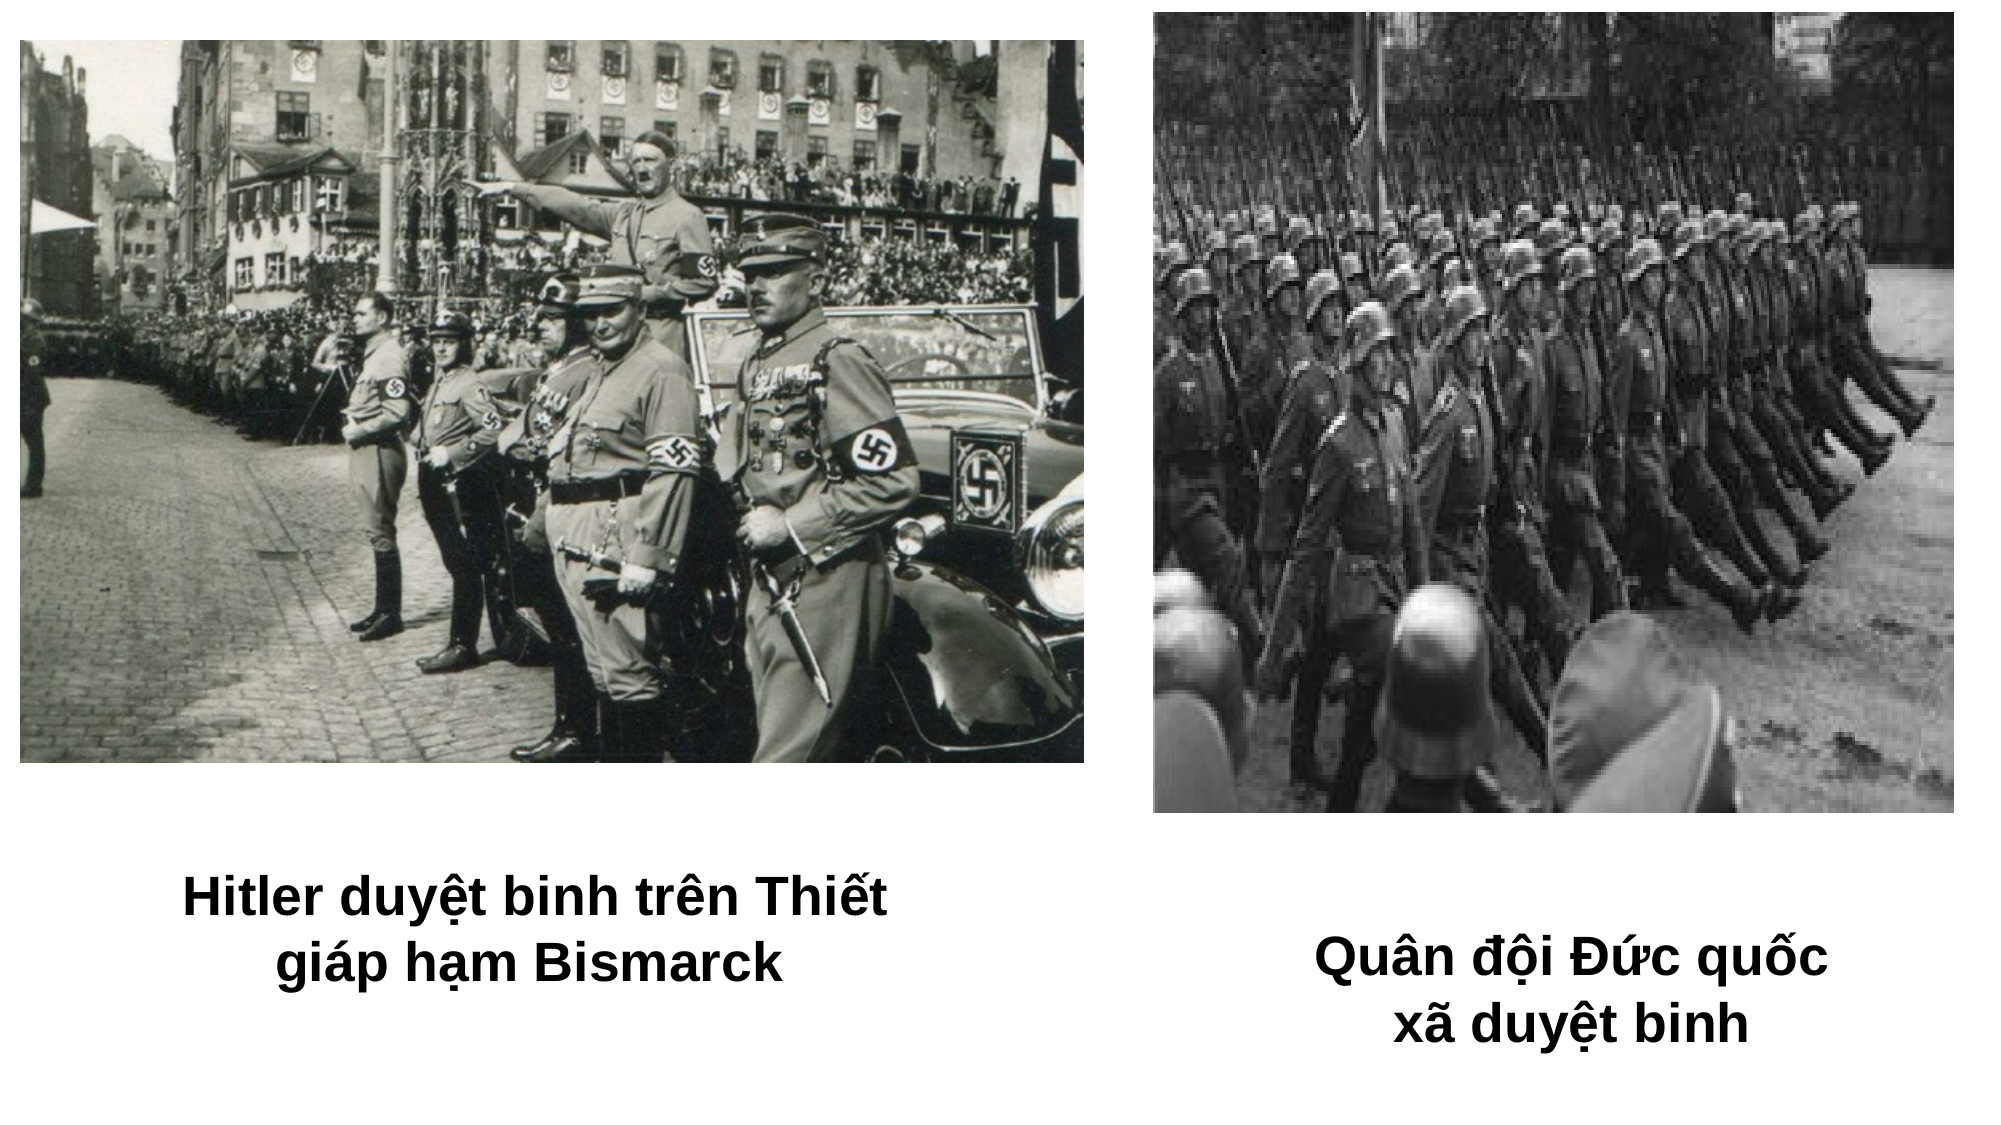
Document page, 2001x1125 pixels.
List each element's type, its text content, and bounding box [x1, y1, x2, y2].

picture [1153, 12, 1954, 813]
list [20, 40, 1084, 763]
text_box Quân đội Đức quốc xã duyệt binh [1272, 912, 1873, 1061]
text_box Hitler duyệt binh trên Thiết giáp hạm Bismarck [152, 852, 920, 1001]
